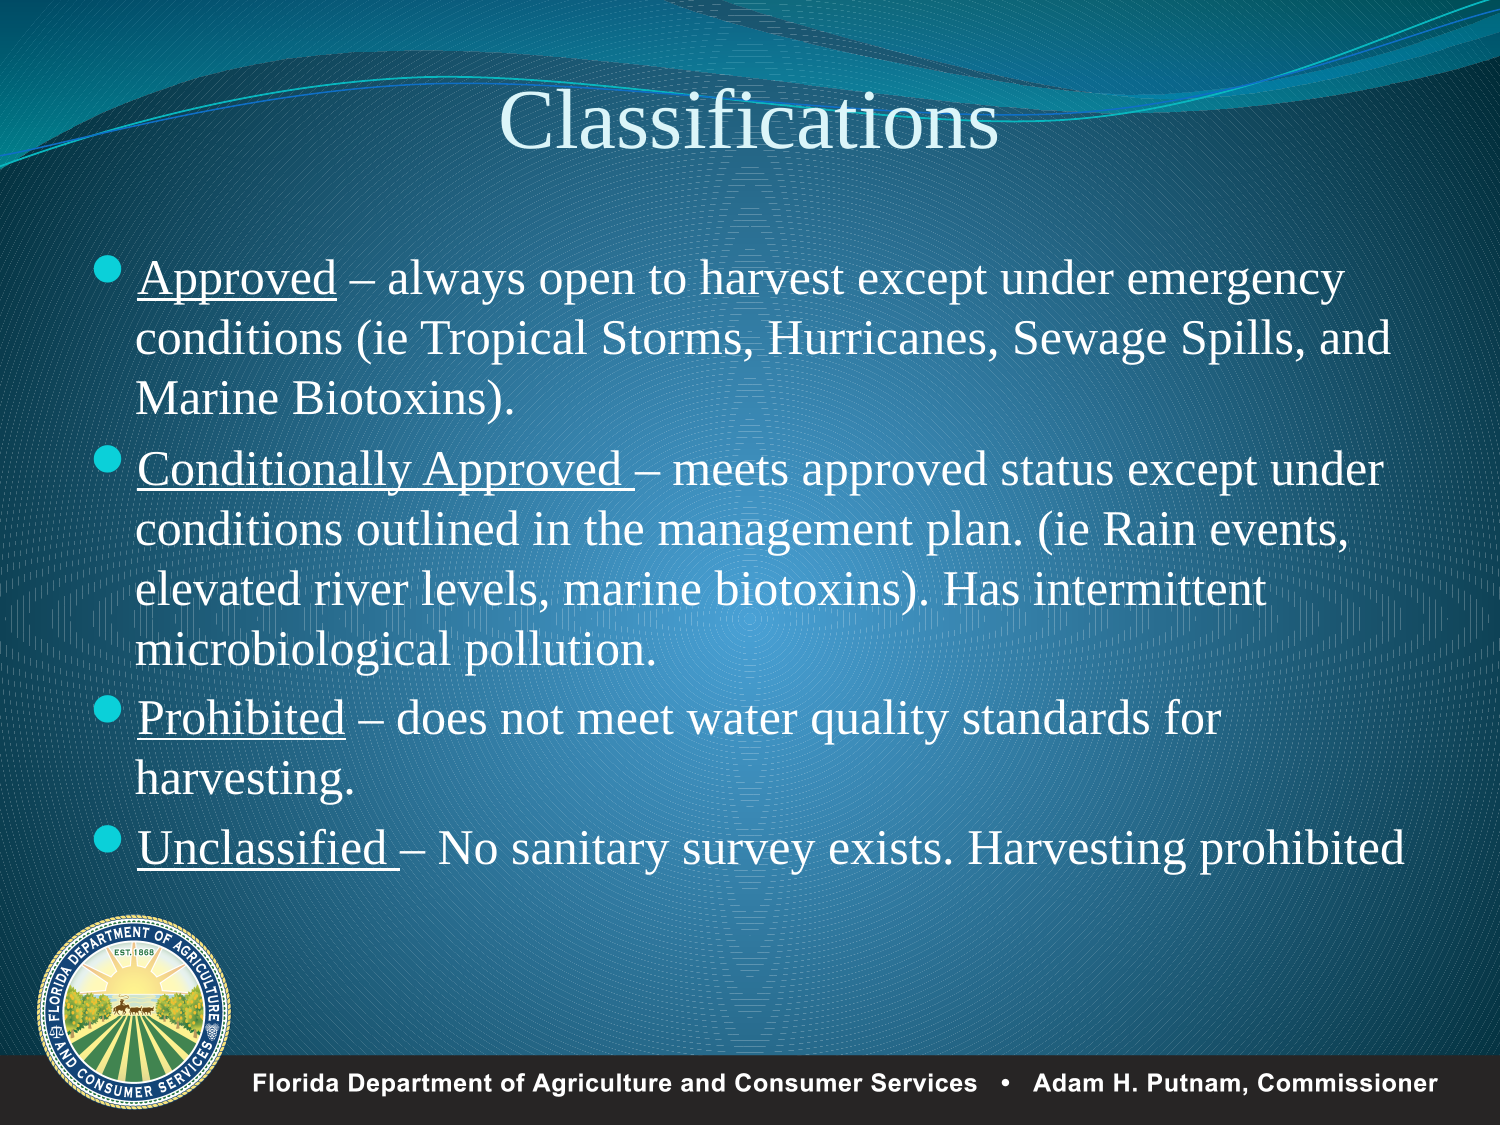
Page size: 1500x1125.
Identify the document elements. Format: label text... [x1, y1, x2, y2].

picture [0, 910, 1500, 1125]
list Approved – always open to harvest except under emergency conditions (ie Tropical Storms, Hurricanes, Sewage Spills, and Marine Biotoxins). Conditionally Approved – meets approved status except under conditions outlined in the management plan. (ie Rain events, elevated river levels, marine biotoxins). Has intermittent microbiological pollution. Prohibited – does not meet water quality standards for harvesting. Unclassified – No sanitary survey exists. Harvesting prohibited [75, 237, 1425, 909]
title Classifications [75, 50, 1425, 166]
